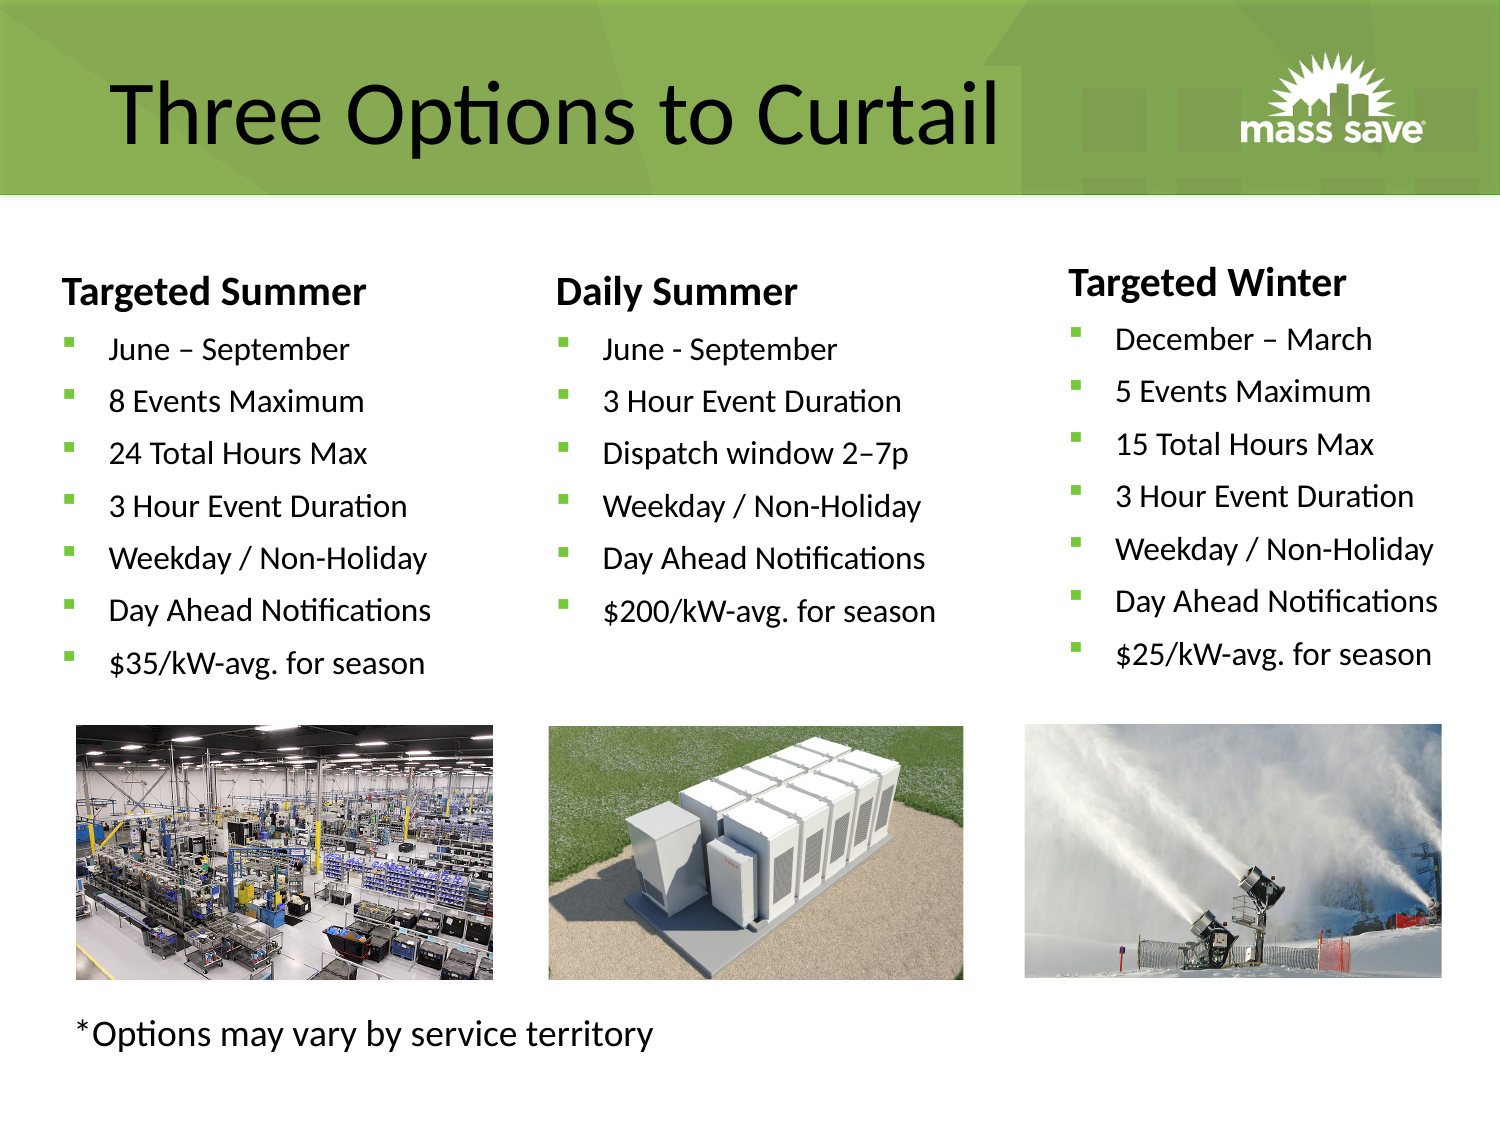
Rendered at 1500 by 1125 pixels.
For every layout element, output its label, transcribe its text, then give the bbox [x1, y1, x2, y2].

picture [1024, 723, 1442, 978]
text_box Targeted Winter December – March 5 Events Maximum 15 Total Hours Max 3 Hour Event Duration Weekday / Non-Holiday Day Ahead Notifications $25/kW-avg. for season [1053, 246, 1500, 664]
title Three Options to Curtail [75, 21, 1038, 194]
picture [548, 725, 964, 980]
text_box *Options may vary by service territory [58, 1001, 1424, 1075]
picture [76, 724, 494, 980]
picture [1241, 51, 1426, 143]
text_box Daily Summer June - September 3 Hour Event Duration Dispatch window 2–7p Weekday / Non-Holiday Day Ahead Notifications $200/kW-avg. for season [540, 256, 995, 791]
text_box Targeted Summer June – September 8 Events Maximum 24 Total Hours Max 3 Hour Event Duration Weekday / Non-Holiday Day Ahead Notifications $35/kW-avg. for season [46, 256, 467, 754]
